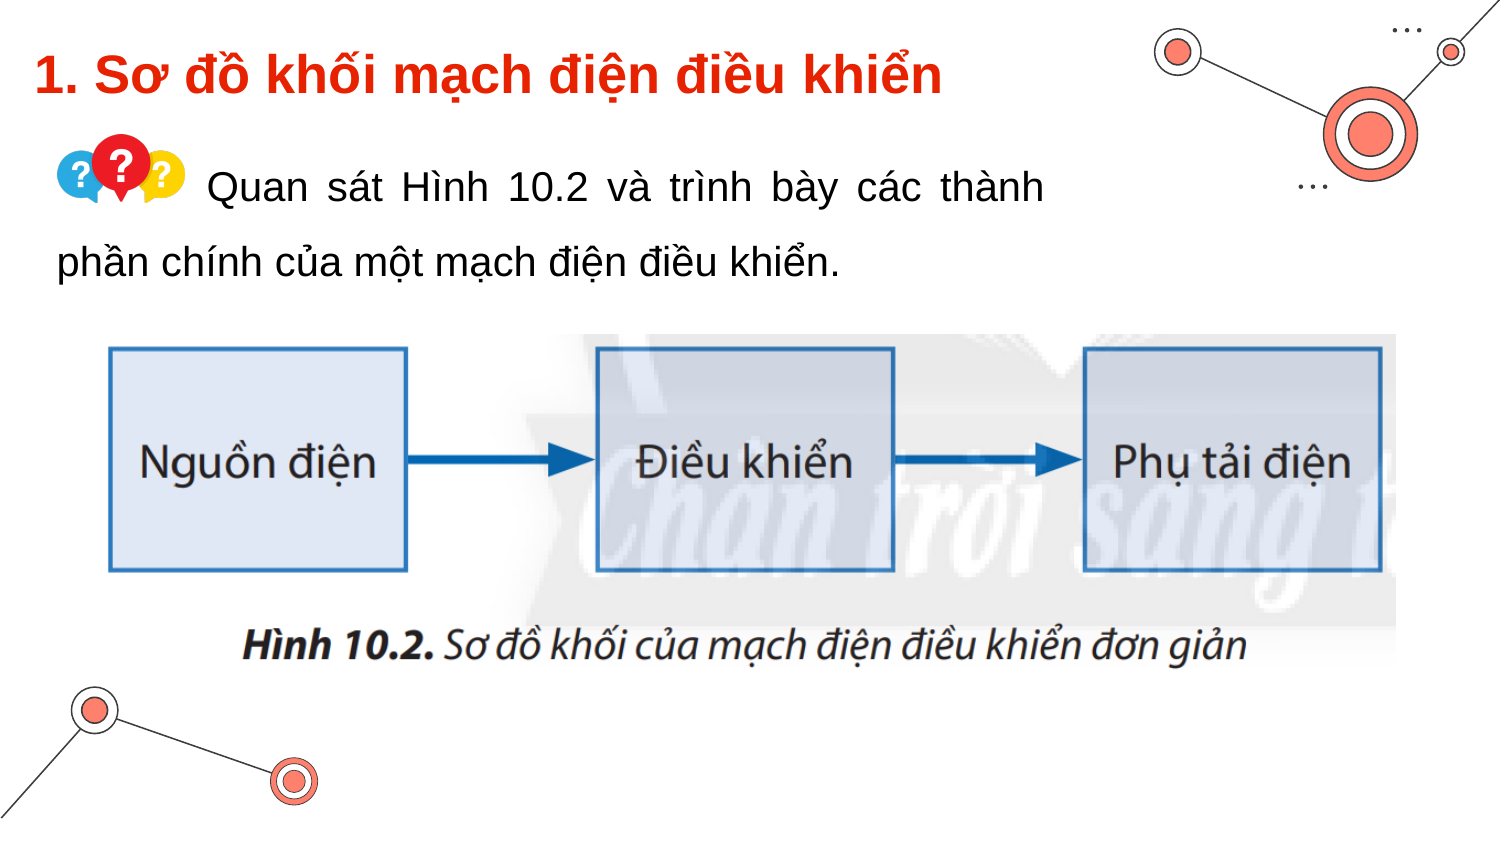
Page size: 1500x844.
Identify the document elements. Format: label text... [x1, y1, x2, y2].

text_box 1. Sơ đồ khối mạch điện điều khiển [19, 0, 1123, 113]
picture [94, 334, 1396, 678]
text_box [41, 126, 1061, 294]
